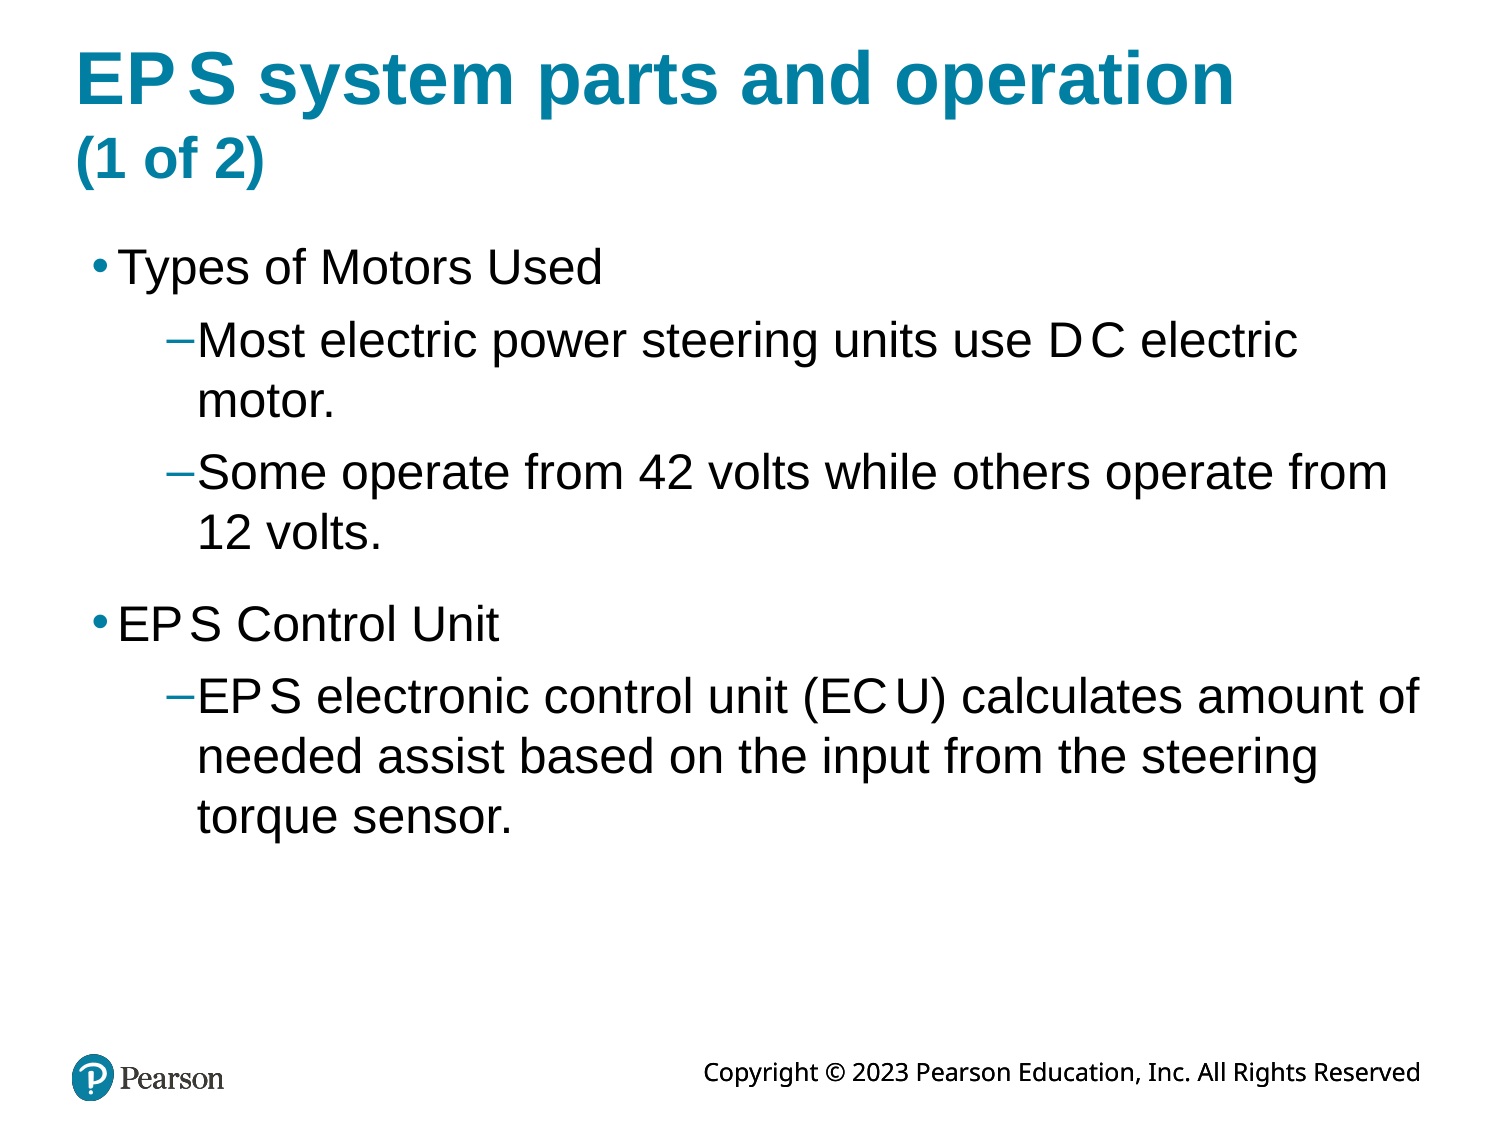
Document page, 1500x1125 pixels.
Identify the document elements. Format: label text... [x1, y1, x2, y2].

picture [72, 1088, 83, 1101]
title E P S system parts and operation (1 of 2) [75, 22, 1425, 226]
picture [98, 1054, 224, 1101]
picture [80, 1063, 106, 1088]
picture [72, 1054, 87, 1070]
list Types of Motors Used Most electric power steering units use D C electric motor. Some operate from 42 volts while others operate from 12 volts. E P S Control Unit E P S electronic control unit (E C U) calculates amount of needed assist based on the input from the steering torque sensor. [75, 227, 1425, 880]
